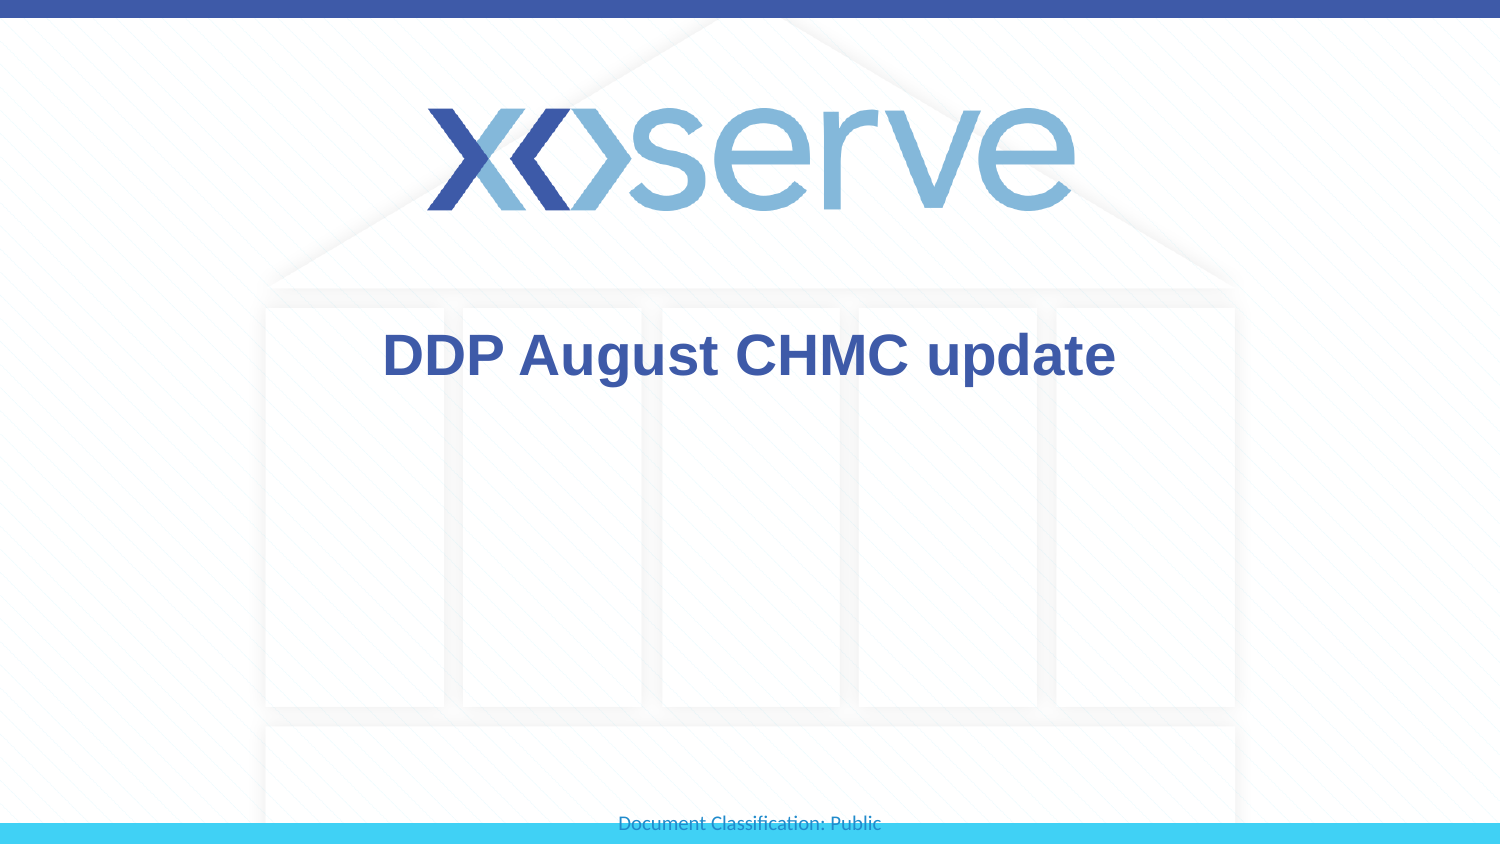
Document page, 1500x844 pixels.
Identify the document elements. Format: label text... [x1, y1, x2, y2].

title DDP August CHMC update [112, 262, 1388, 443]
picture [0, 0, 1500, 844]
